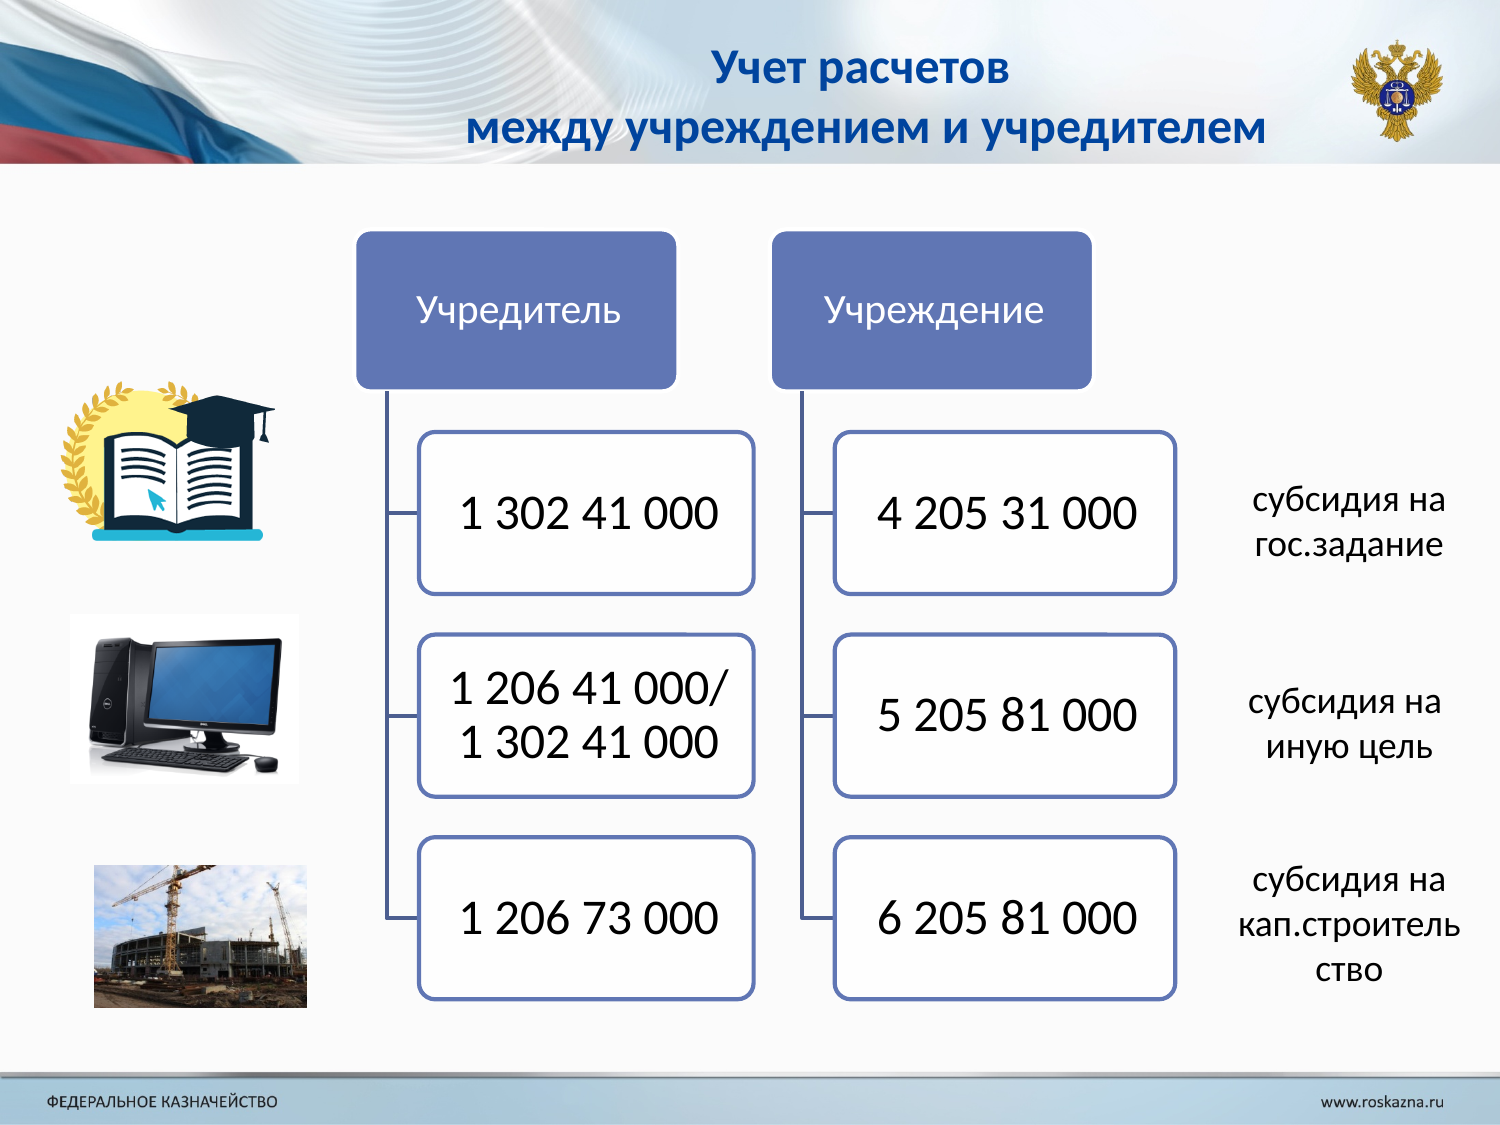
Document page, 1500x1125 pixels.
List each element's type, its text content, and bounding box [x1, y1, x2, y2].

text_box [29, 228, 1500, 1000]
picture [0, 0, 1500, 1125]
title Учет расчетов между учреждением и учредителем [191, 0, 1500, 188]
picture [51, 369, 275, 556]
picture [69, 613, 299, 785]
